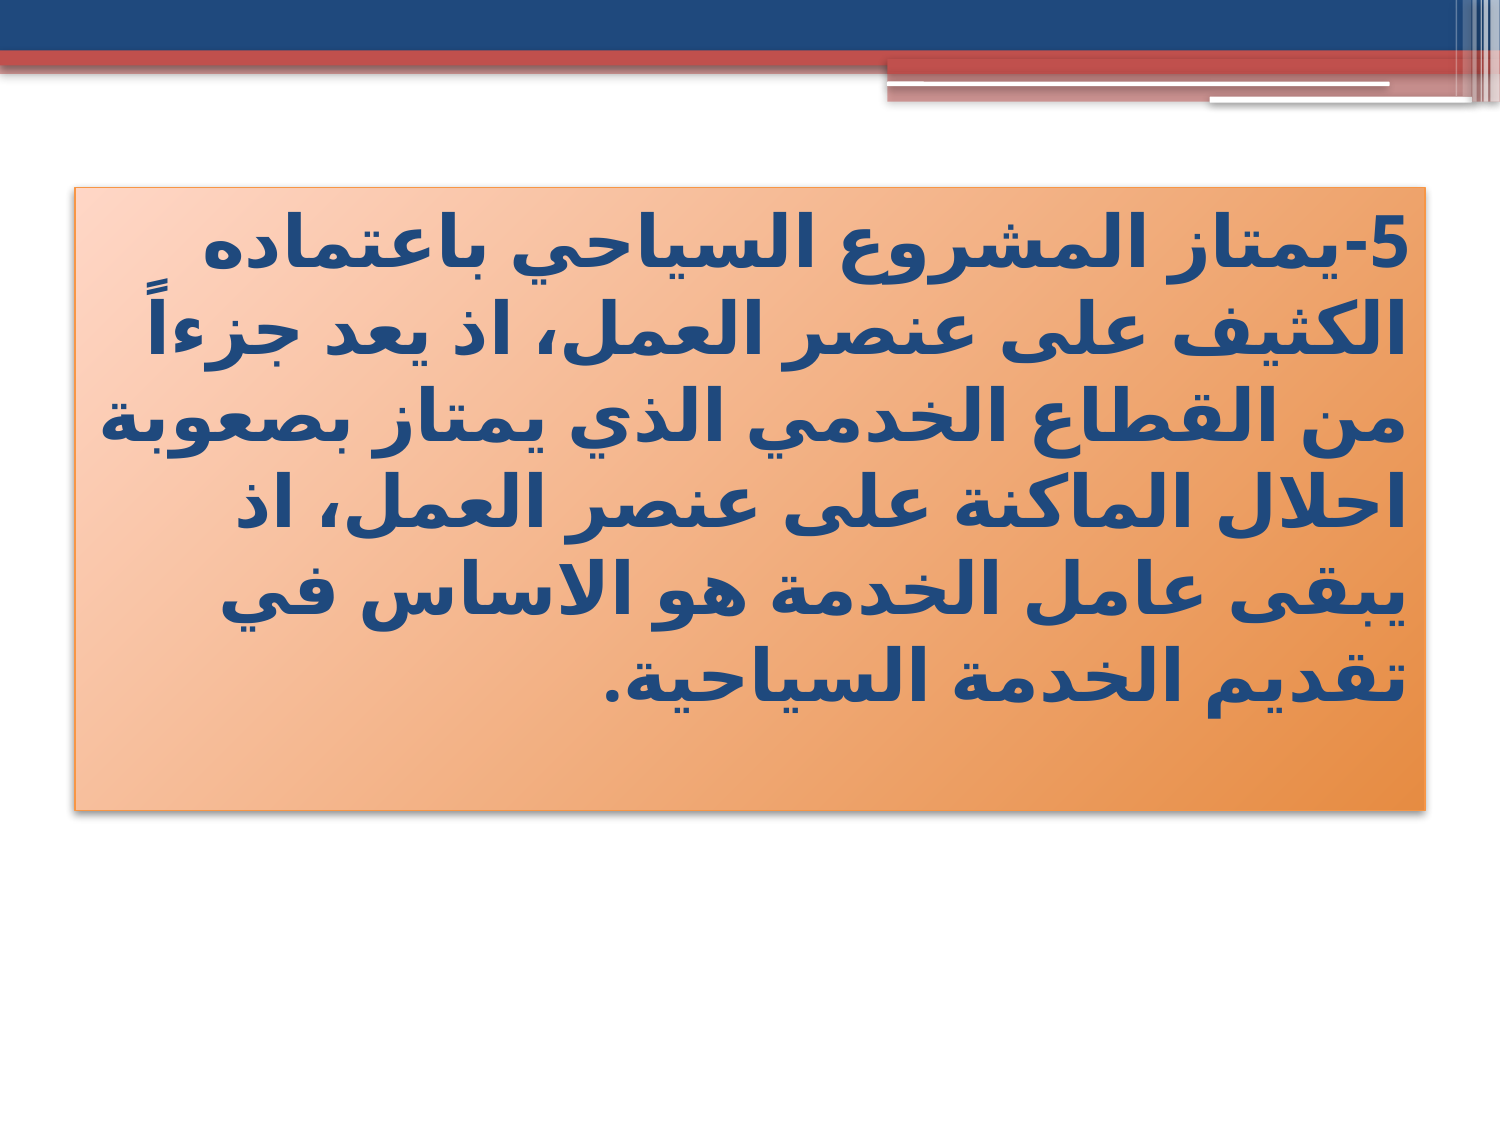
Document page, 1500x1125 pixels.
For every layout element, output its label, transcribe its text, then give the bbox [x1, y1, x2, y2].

title 5-يمتاز المشروع السياحي باعتماده الكثيف على عنصر العمل، اذ يعد جزءاً من القطاع الخدمي الذي يمتاز بصعوبة احلال الماكنة على عنصر العمل، اذ يبقى عامل الخدمة هو الاساس في تقديم الخدمة السياحية. [74, 187, 1426, 811]
